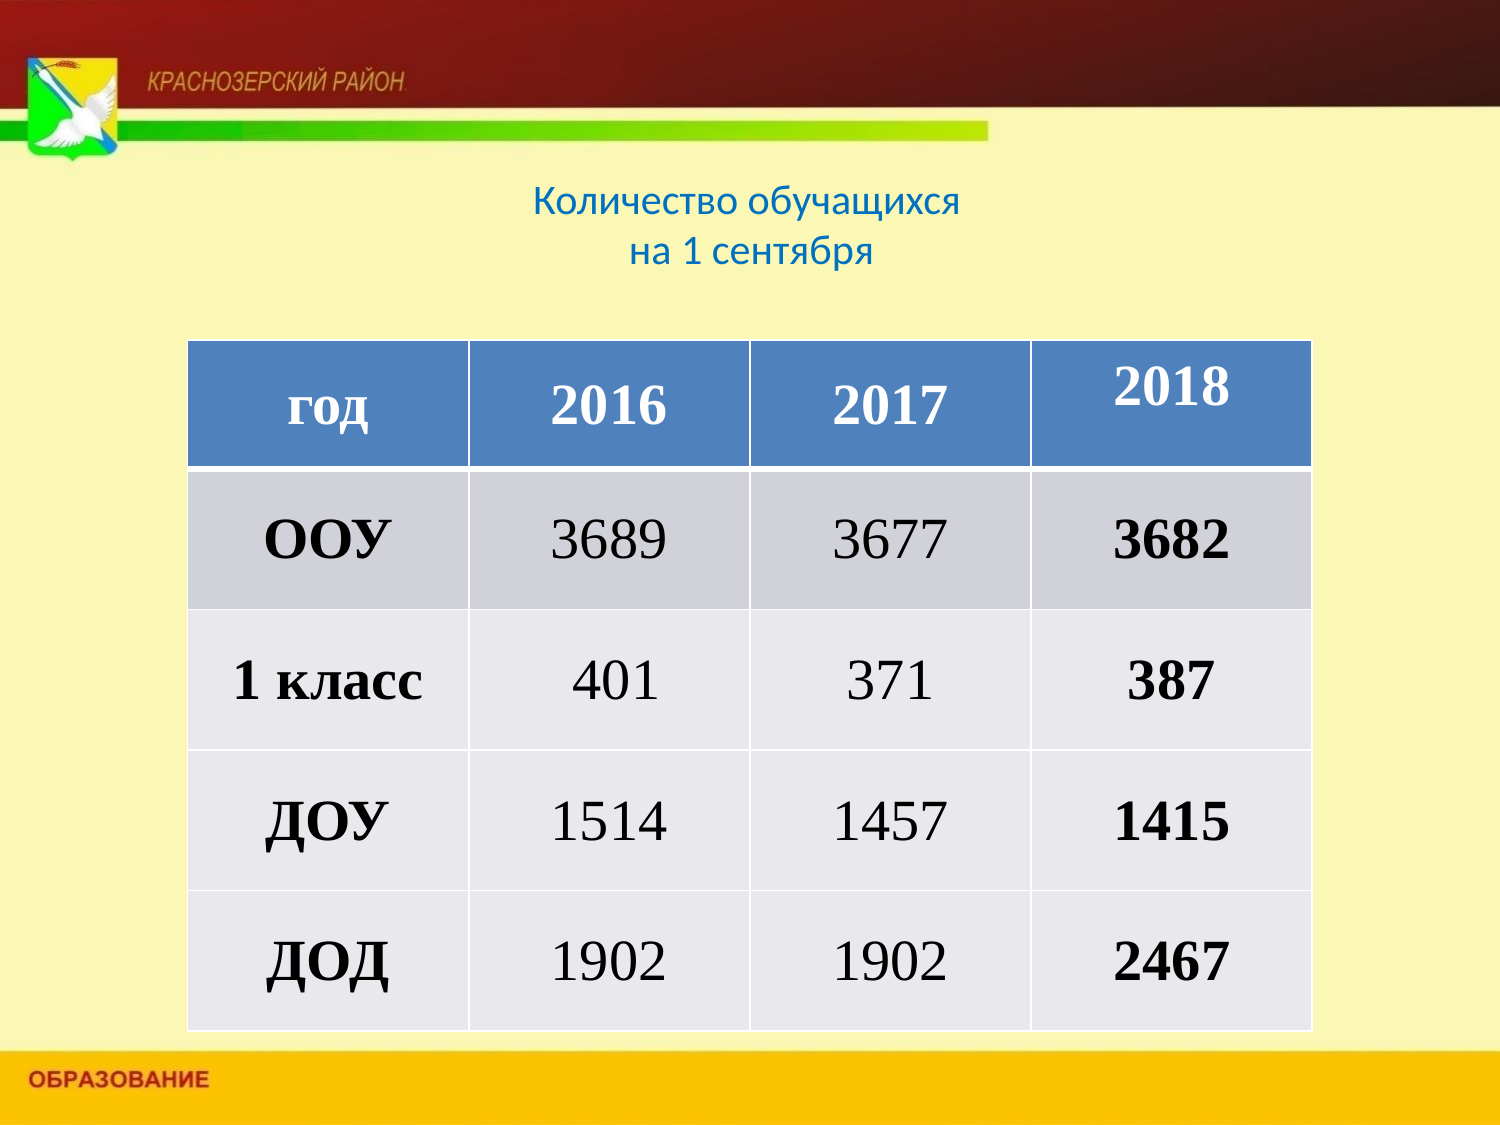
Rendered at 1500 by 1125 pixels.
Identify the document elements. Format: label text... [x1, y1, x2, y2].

table_cell 401 [470, 610, 749, 749]
table_cell 1415 [1032, 751, 1311, 890]
table_cell ДОД [188, 891, 468, 1030]
picture [0, 0, 1500, 1125]
table_header 2016 [470, 341, 749, 466]
table_cell ООУ [188, 472, 468, 609]
table_cell 1902 [470, 891, 749, 1030]
table_cell 1457 [751, 751, 1030, 890]
table_header 2018 [1032, 341, 1311, 466]
table_header год [188, 341, 468, 466]
table_cell 1514 [470, 751, 749, 890]
table_cell 3689 [470, 472, 749, 609]
table_header 2017 [751, 341, 1030, 466]
table_cell ДОУ [188, 751, 468, 890]
table_cell 3682 [1032, 472, 1311, 609]
table_cell 1902 [751, 891, 1030, 1030]
table_cell 1 класс [188, 610, 468, 749]
table_cell 2467 [1032, 891, 1311, 1030]
title Количество обучащихся на 1 сентября [76, 163, 1428, 282]
table_cell 3677 [751, 472, 1030, 609]
table_cell 387 [1032, 610, 1311, 749]
table_cell 371 [751, 610, 1030, 749]
